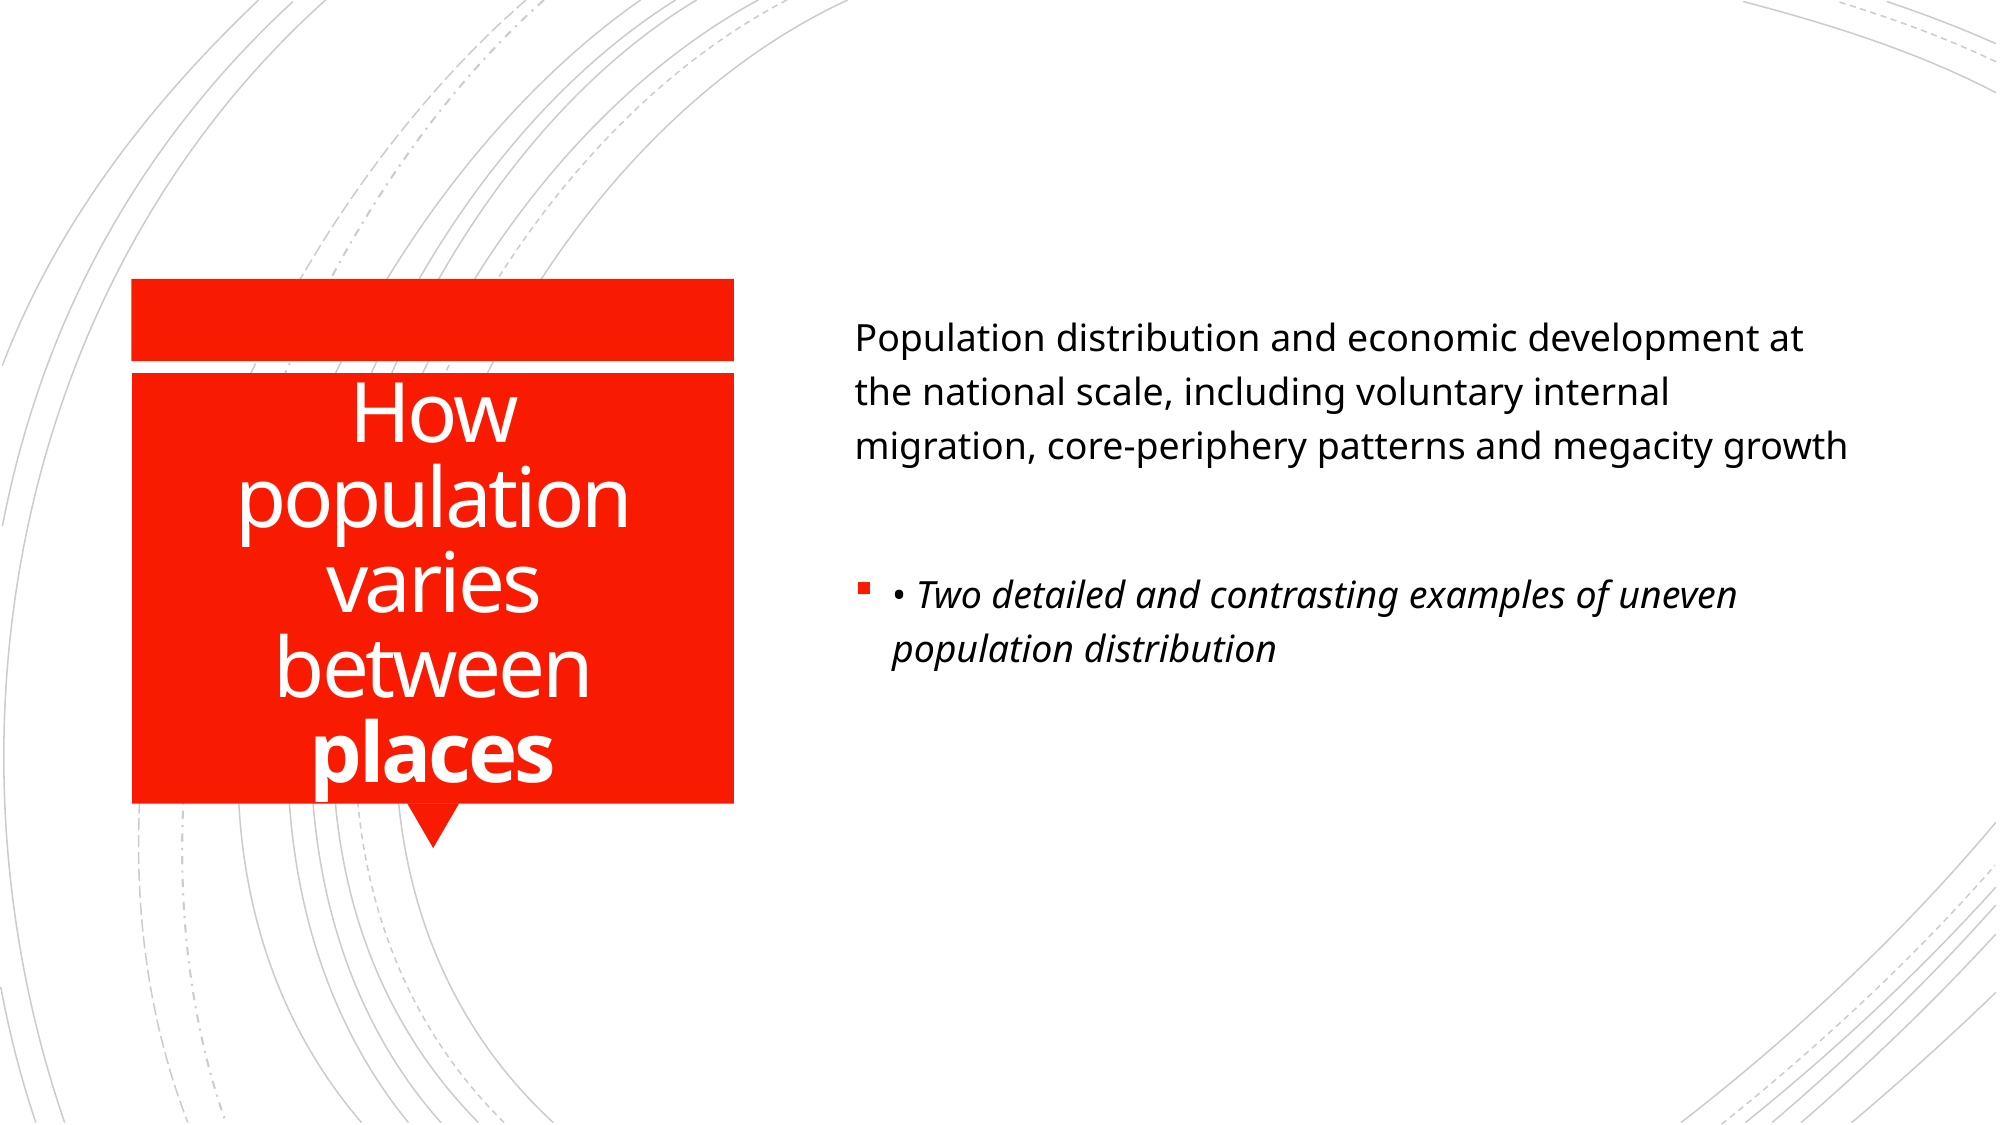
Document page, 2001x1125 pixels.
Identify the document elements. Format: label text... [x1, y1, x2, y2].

title How population varies between places [145, 385, 720, 789]
list Population distribution and economic development at the national scale, including voluntary internal migration, core-periphery patterns and megacity growth • Two detailed and contrasting examples of uneven population distribution [839, 131, 1871, 993]
